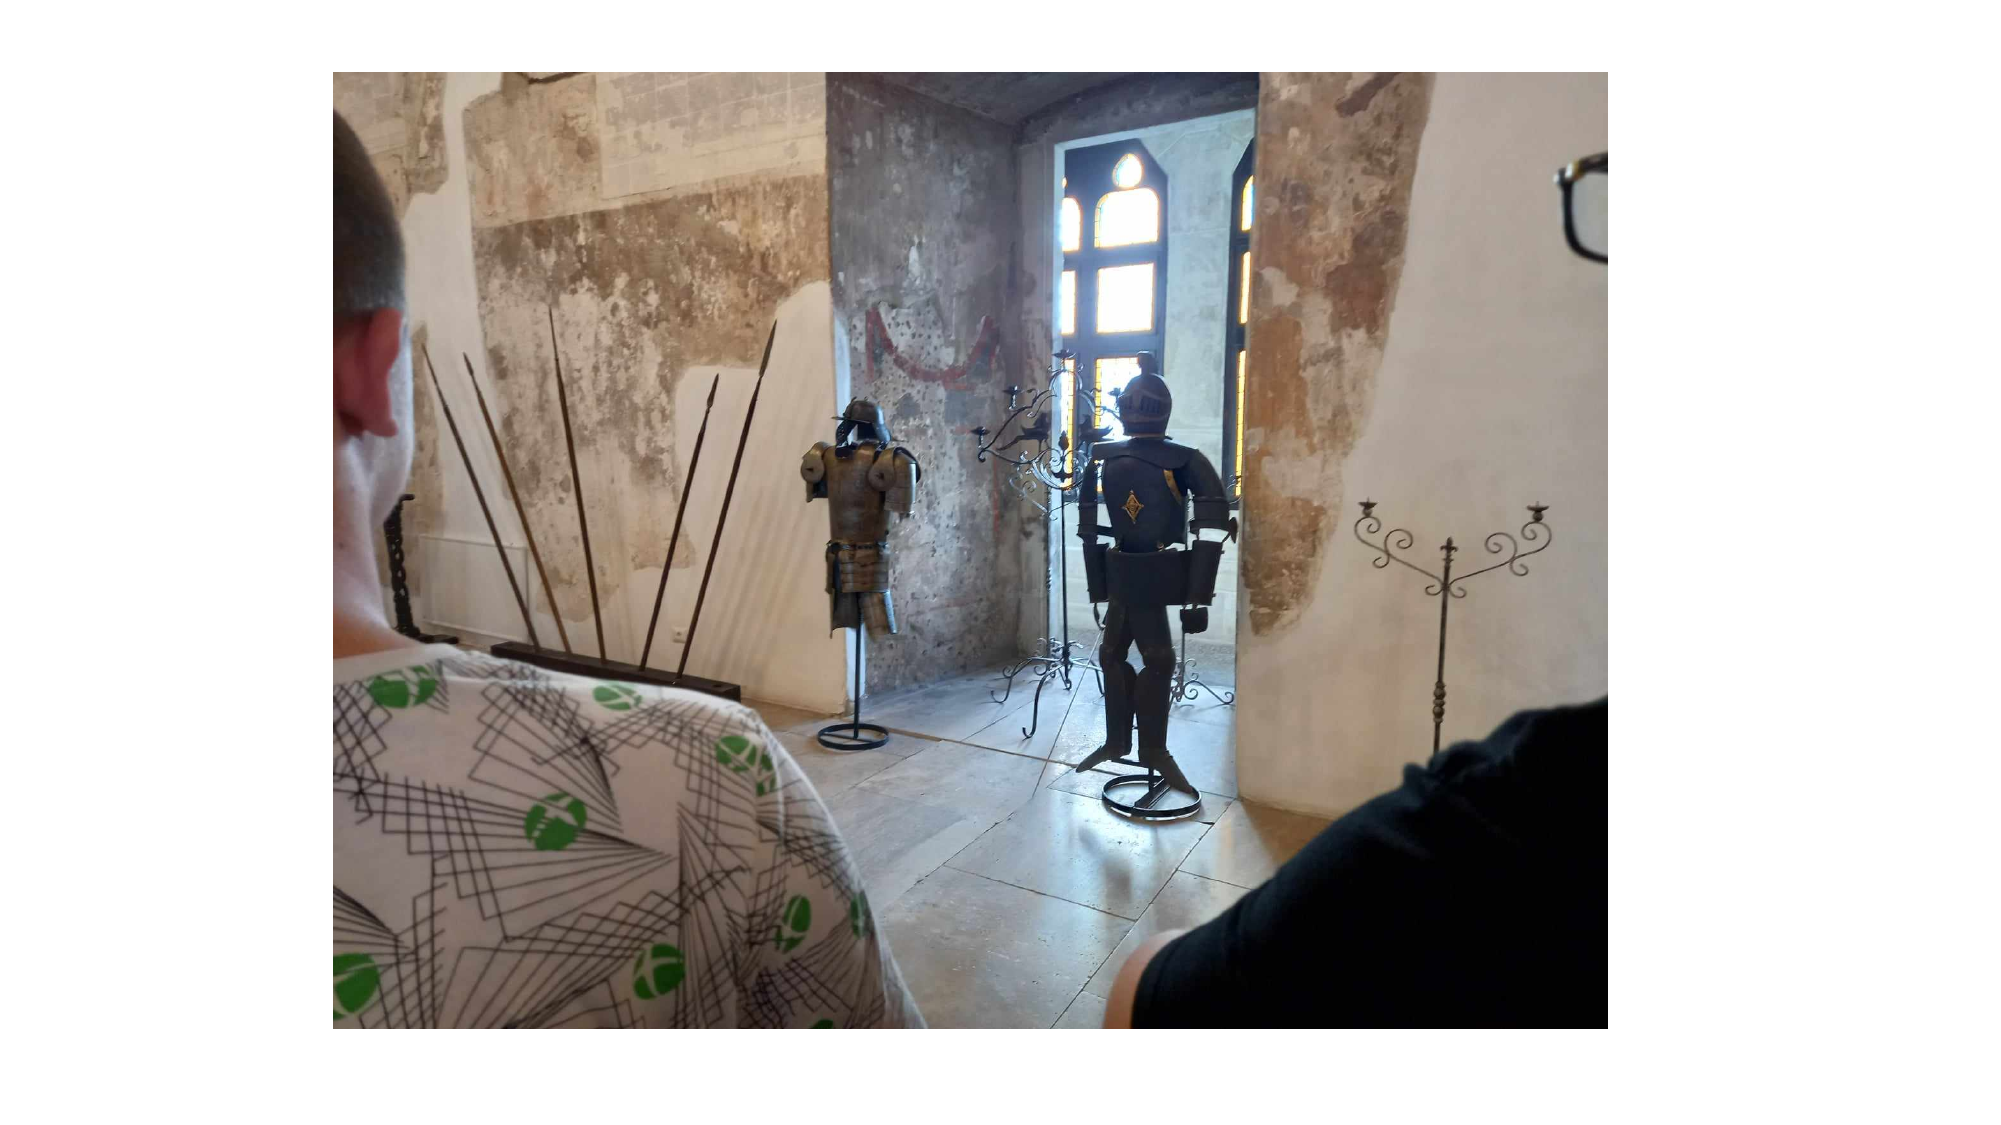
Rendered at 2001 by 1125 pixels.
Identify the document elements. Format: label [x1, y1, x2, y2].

list [333, 72, 1608, 1029]
